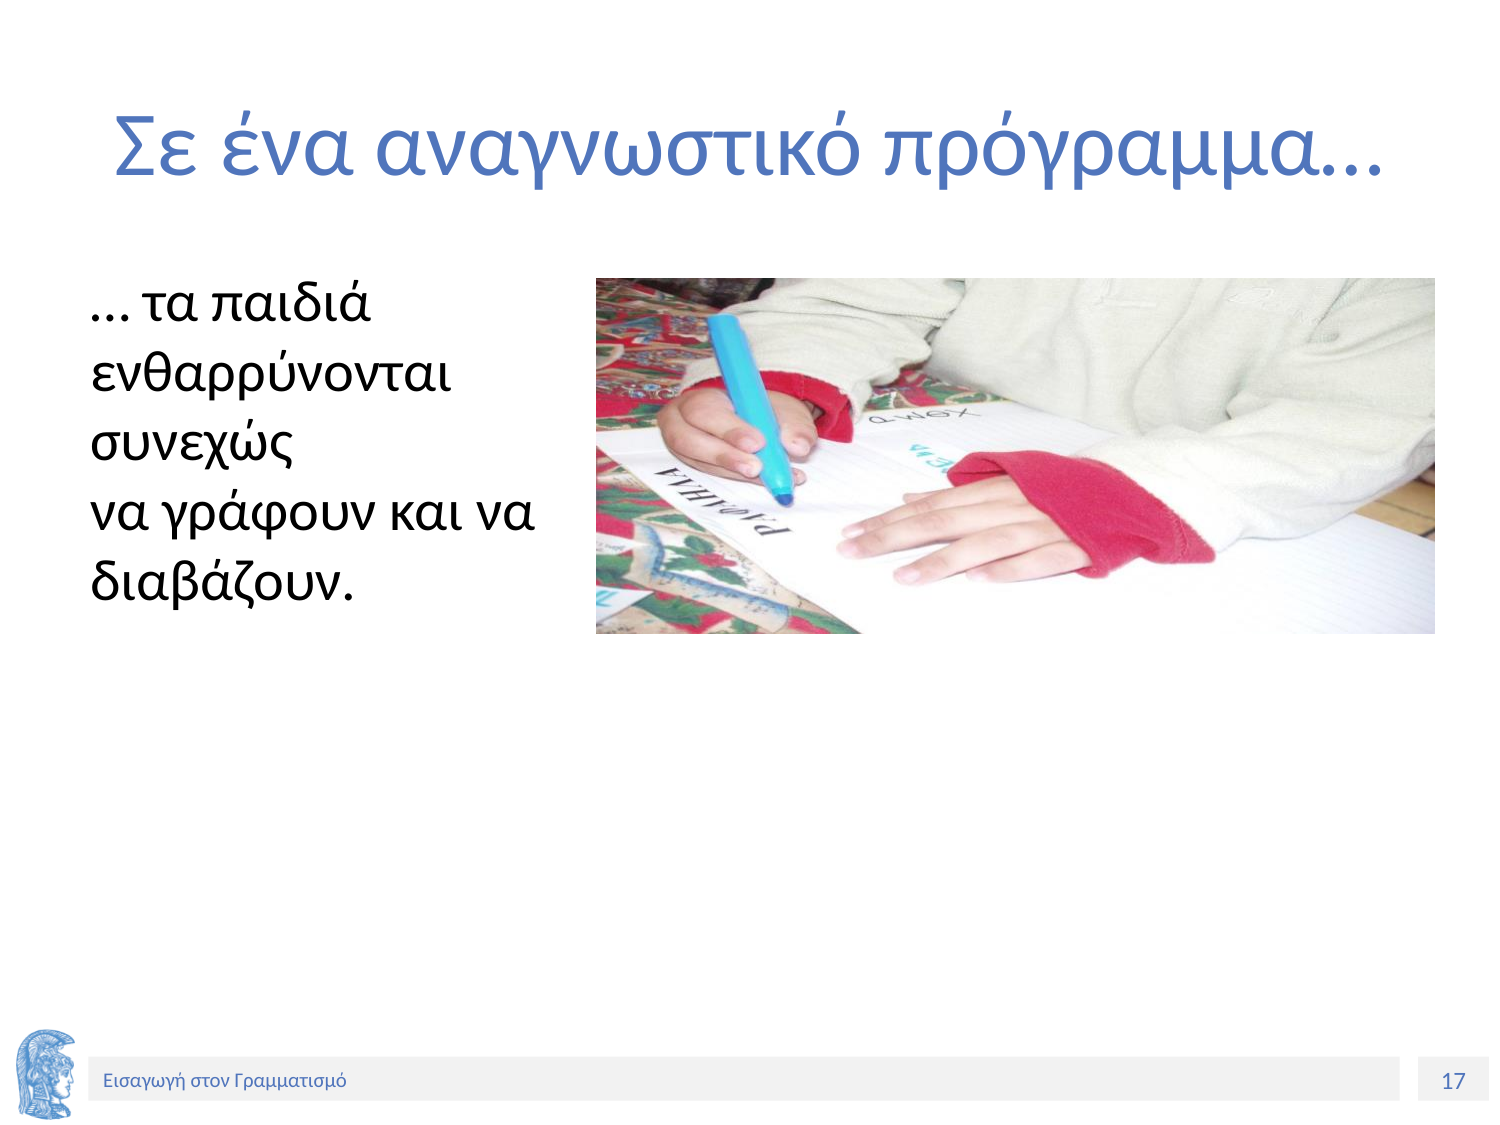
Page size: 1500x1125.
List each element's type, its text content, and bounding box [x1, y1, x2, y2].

picture [9, 1026, 81, 1120]
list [596, 278, 1436, 634]
title Σε ένα αναγνωστικό πρόγραμμα… [75, 44, 1425, 233]
list … τα παιδιά ενθαρρύνονται συνεχώς να γράφουν και να διαβάζουν. [75, 255, 569, 1012]
